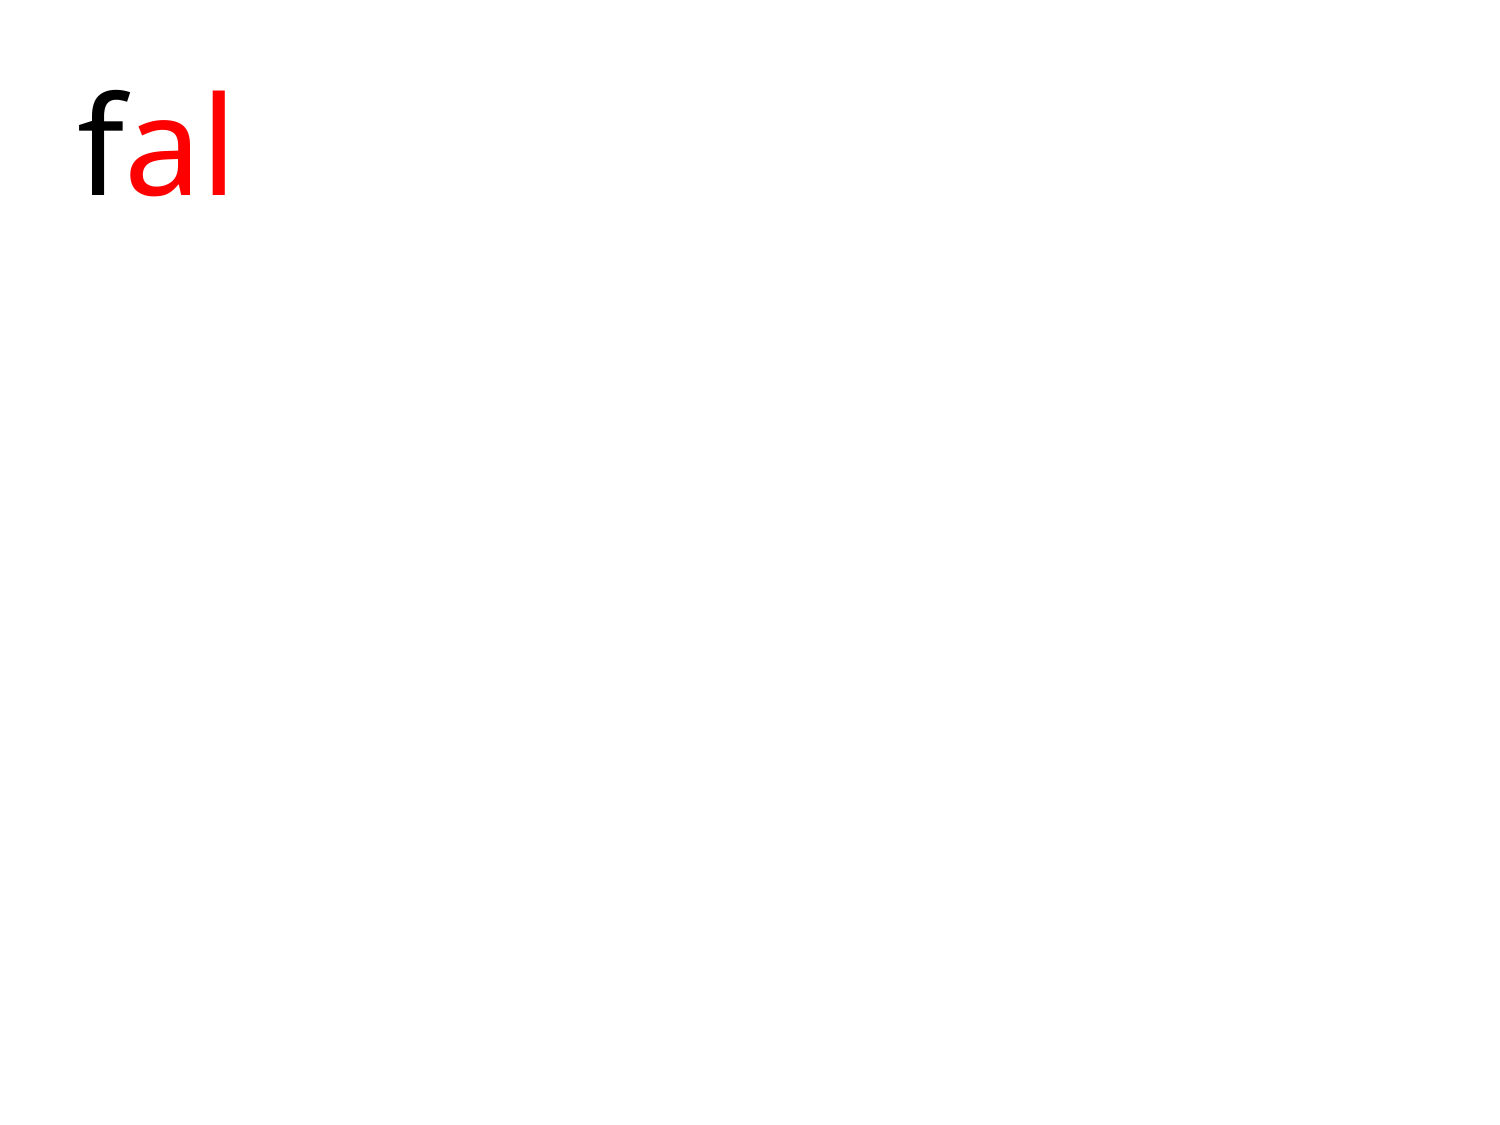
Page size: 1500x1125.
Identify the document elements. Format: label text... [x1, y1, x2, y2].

text_box fal [26, 50, 1465, 230]
